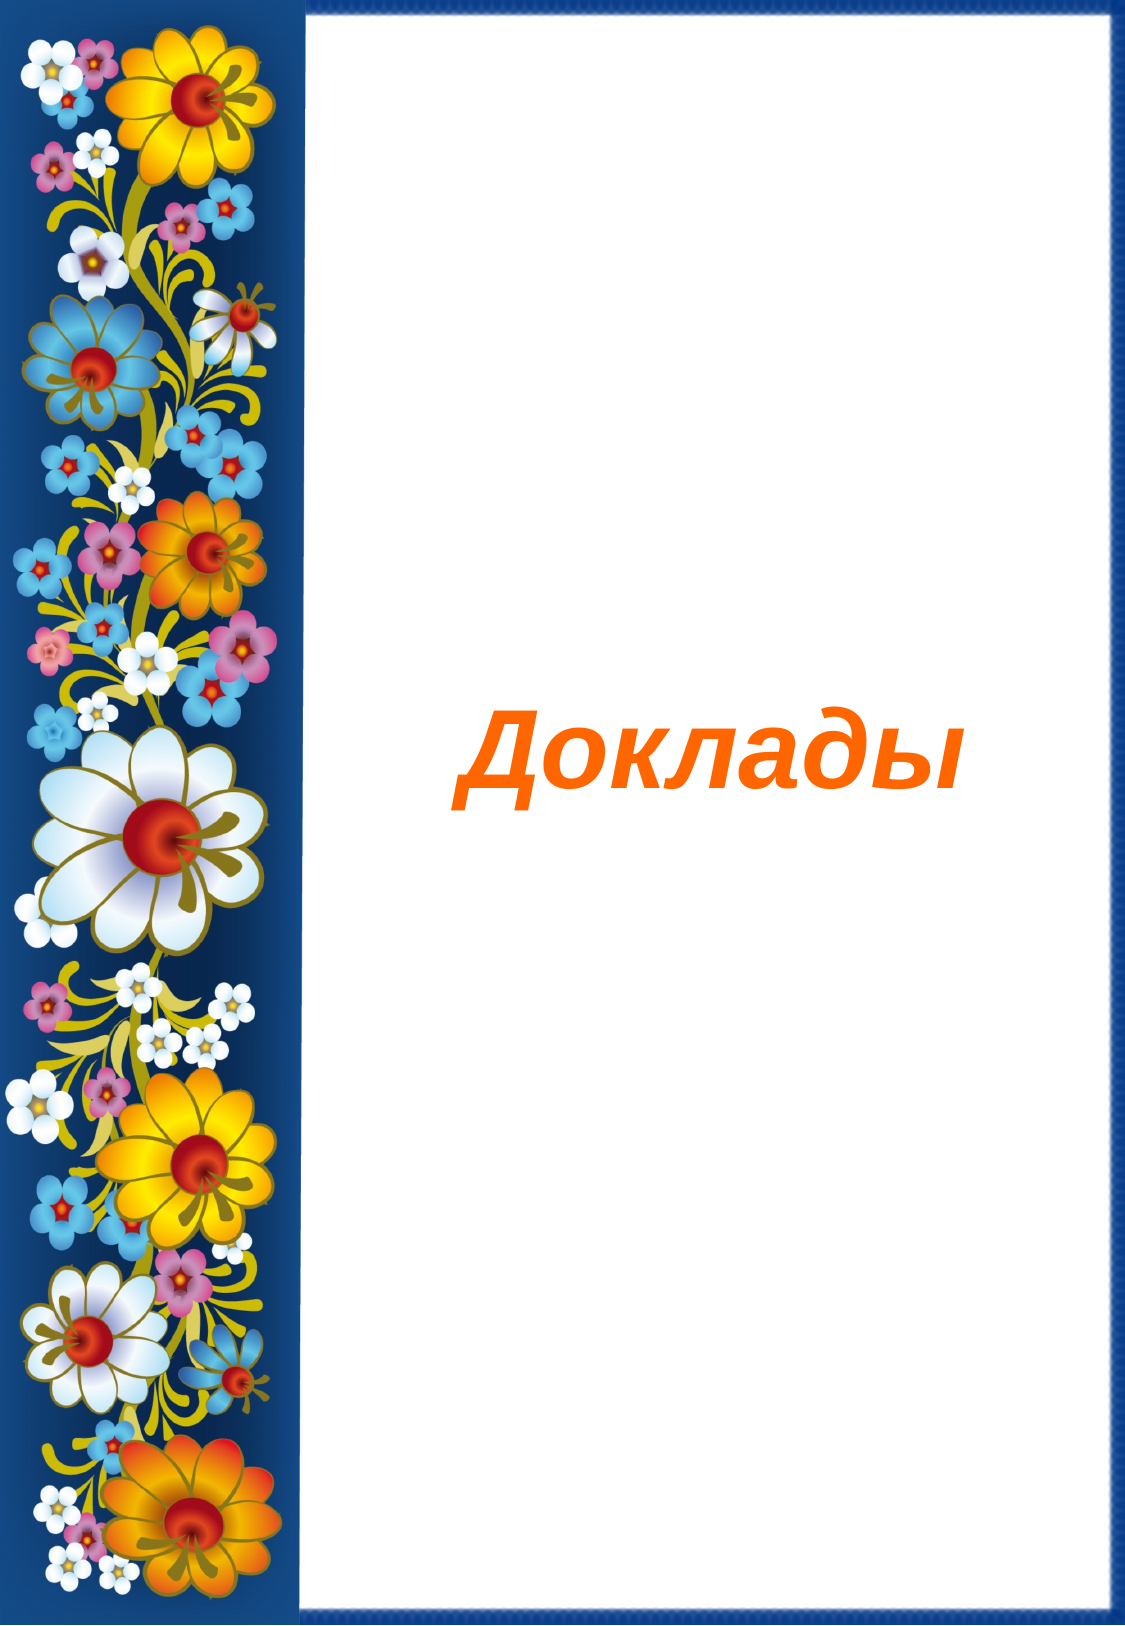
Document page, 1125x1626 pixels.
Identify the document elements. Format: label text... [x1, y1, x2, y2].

title Доклады [364, 533, 1094, 821]
picture [0, 0, 1125, 1625]
